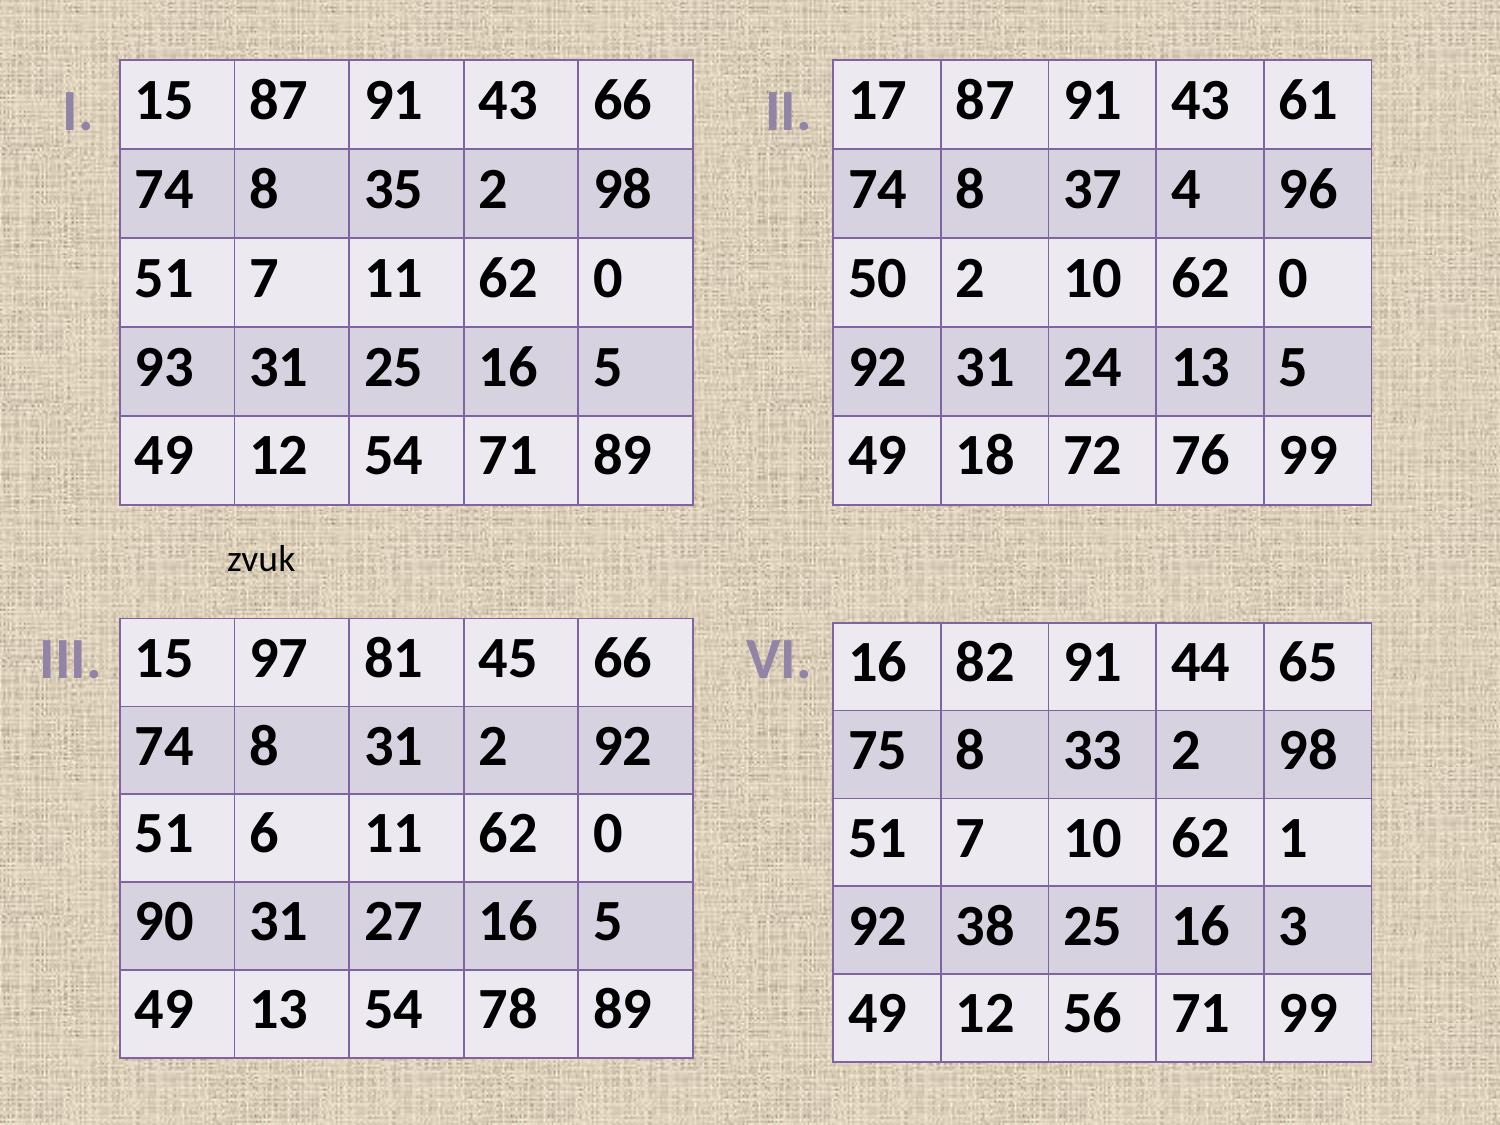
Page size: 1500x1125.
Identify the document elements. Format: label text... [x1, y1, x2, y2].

table_cell 25 [1049, 887, 1155, 973]
table_cell 62 [465, 795, 577, 881]
table_cell 27 [350, 883, 463, 969]
table_cell 78 [465, 971, 577, 1057]
table_cell 11 [350, 239, 463, 326]
table_header 87 [942, 61, 1048, 148]
table_cell 37 [1049, 150, 1155, 237]
table_cell 49 [834, 417, 940, 504]
table_cell 6 [235, 795, 348, 881]
table_header 81 [350, 631, 463, 706]
table_cell 74 [121, 707, 234, 793]
table_cell 12 [235, 417, 348, 504]
text_box I. [48, 64, 109, 150]
table_header 65 [1265, 624, 1371, 710]
table_cell 12 [942, 975, 1048, 1061]
table_cell 0 [579, 795, 692, 881]
table_cell 38 [942, 887, 1048, 973]
table_cell 11 [350, 795, 463, 881]
table_cell 50 [834, 239, 940, 326]
table_cell 25 [350, 328, 463, 415]
table_cell 2 [942, 239, 1048, 326]
table_cell 0 [1265, 239, 1371, 326]
table_cell 74 [834, 150, 940, 237]
picture [0, 0, 1500, 1125]
table_cell 8 [235, 150, 348, 237]
table_cell 72 [1049, 417, 1155, 504]
table_cell 10 [1049, 799, 1155, 885]
table_header 45 [465, 619, 577, 706]
table_cell 13 [1157, 328, 1263, 415]
table_cell 62 [1157, 799, 1263, 885]
table_cell 31 [350, 707, 463, 793]
table_cell 51 [121, 239, 234, 326]
table_cell 8 [235, 707, 348, 793]
table_cell 93 [121, 328, 234, 415]
table_header 61 [1265, 61, 1371, 148]
table_cell 35 [350, 150, 463, 237]
table_cell 54 [350, 971, 463, 1057]
table_header 66 [579, 619, 692, 706]
table_cell 92 [834, 887, 940, 973]
table_cell 71 [465, 417, 577, 504]
table_cell 89 [579, 417, 692, 504]
table_cell 74 [121, 150, 234, 237]
table_cell 99 [1265, 975, 1371, 1061]
table_cell 98 [579, 150, 692, 237]
table_cell 7 [942, 799, 1048, 885]
table_cell 49 [121, 417, 234, 504]
table_cell 54 [350, 417, 463, 504]
text_box II. [750, 64, 827, 150]
table_cell 13 [235, 971, 348, 1057]
table_cell 24 [1049, 328, 1155, 415]
table_cell 8 [942, 711, 1048, 798]
table_cell 2 [1157, 711, 1263, 798]
table_header 15 [121, 61, 234, 148]
table_cell 99 [1265, 417, 1371, 504]
table_cell 90 [121, 883, 234, 969]
table_header 44 [1157, 624, 1263, 710]
table_header 82 [942, 624, 1048, 710]
table_cell 2 [465, 150, 577, 237]
table_cell 51 [121, 795, 234, 881]
table_cell 51 [834, 799, 940, 885]
table_header 91 [350, 61, 463, 148]
table_cell 33 [1049, 711, 1155, 798]
table_cell 31 [942, 328, 1048, 415]
table_cell 49 [834, 975, 940, 1061]
table_cell 16 [1157, 887, 1263, 973]
table_cell 5 [1265, 328, 1371, 415]
table_cell 92 [579, 707, 692, 793]
table_header 91 [1049, 61, 1155, 148]
table_cell 1 [1265, 799, 1371, 885]
table_cell 71 [1157, 975, 1263, 1061]
table_header 87 [235, 61, 348, 148]
text_box III. [25, 612, 126, 698]
table_header 15 [121, 619, 234, 706]
table_cell 16 [465, 328, 577, 415]
table_cell 62 [1157, 239, 1263, 326]
table_cell 92 [834, 328, 940, 415]
table_header 16 [834, 624, 940, 710]
table_cell 4 [1157, 150, 1263, 237]
table_header 17 [834, 61, 940, 148]
table_cell 10 [1049, 239, 1155, 326]
table_header 43 [1157, 61, 1263, 148]
table_cell 76 [1157, 417, 1263, 504]
table_cell 3 [1265, 887, 1371, 973]
table_cell 96 [1265, 150, 1371, 237]
table_cell 31 [235, 328, 348, 415]
table_cell 5 [579, 883, 692, 969]
table_header 66 [579, 61, 692, 148]
text_box zvuk [212, 526, 519, 631]
table_cell 7 [235, 239, 348, 326]
table_cell 5 [579, 328, 692, 415]
table_cell 98 [1265, 711, 1371, 798]
table_cell 49 [121, 971, 234, 1057]
table_cell 8 [942, 150, 1048, 237]
text_box VI. [731, 612, 827, 698]
table_header 91 [1049, 624, 1155, 710]
table_cell 56 [1049, 975, 1155, 1061]
table_cell 89 [579, 971, 692, 1057]
table_cell 16 [465, 883, 577, 969]
table_cell 31 [235, 883, 348, 969]
table_cell 62 [465, 239, 577, 326]
table_header 97 [235, 631, 348, 706]
table_header 43 [465, 61, 577, 148]
table_cell 0 [579, 239, 692, 326]
table_cell 18 [942, 417, 1048, 504]
table_cell 2 [465, 707, 577, 793]
table_cell 75 [834, 711, 940, 798]
